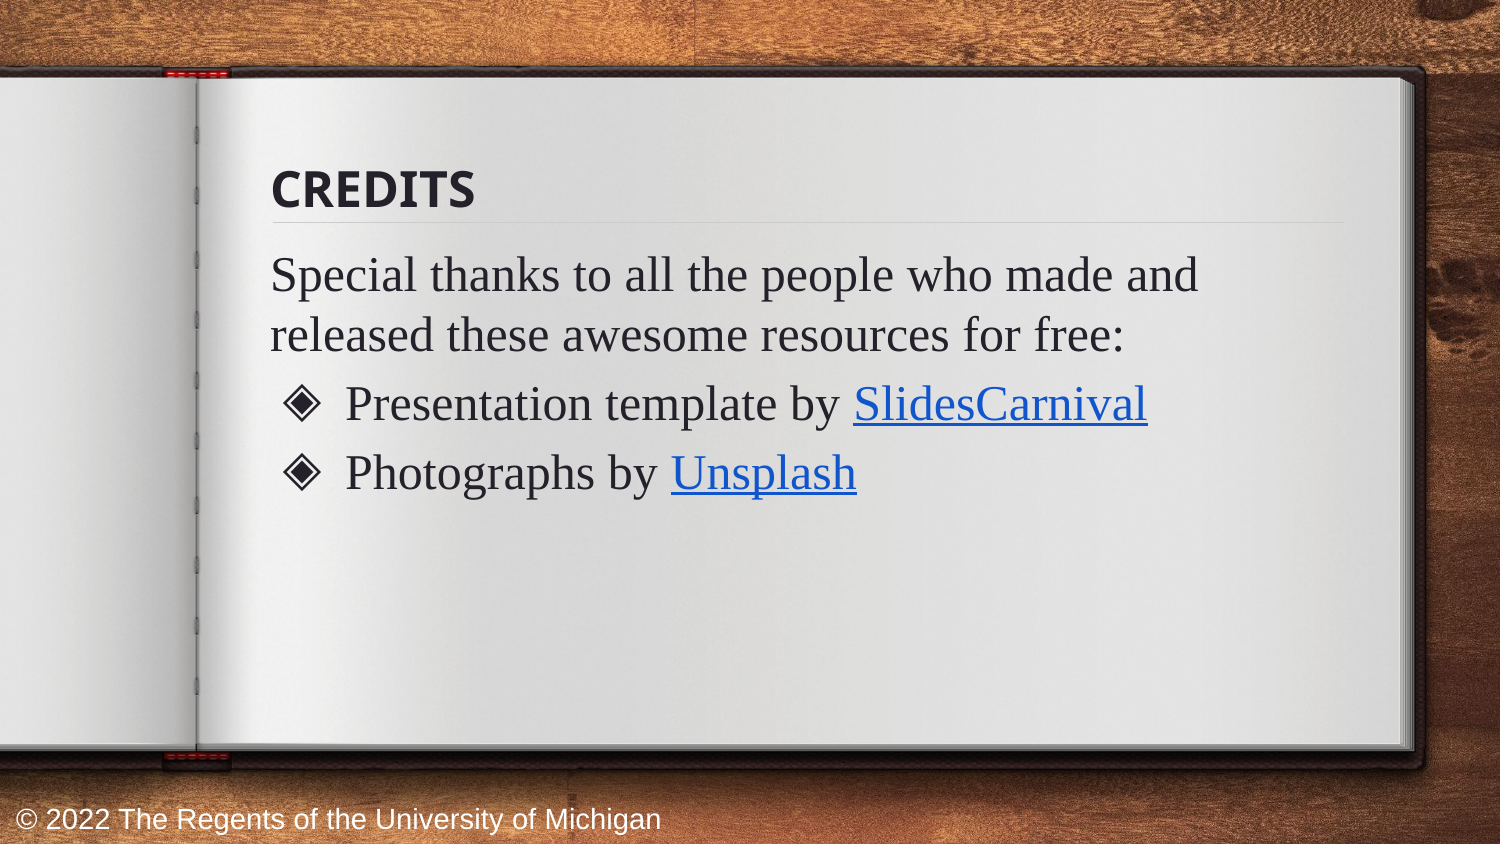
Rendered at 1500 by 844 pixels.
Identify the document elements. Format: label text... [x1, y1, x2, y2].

title CREDITS [255, 117, 1341, 226]
text_box © 2022 The Regents of the University of Michigan [1, 793, 678, 843]
picture [0, 0, 1500, 844]
list Special thanks to all the people who made and released these awesome resources for free: Presentation template by SlidesCarnival Photographs by Unsplash [255, 226, 1341, 726]
